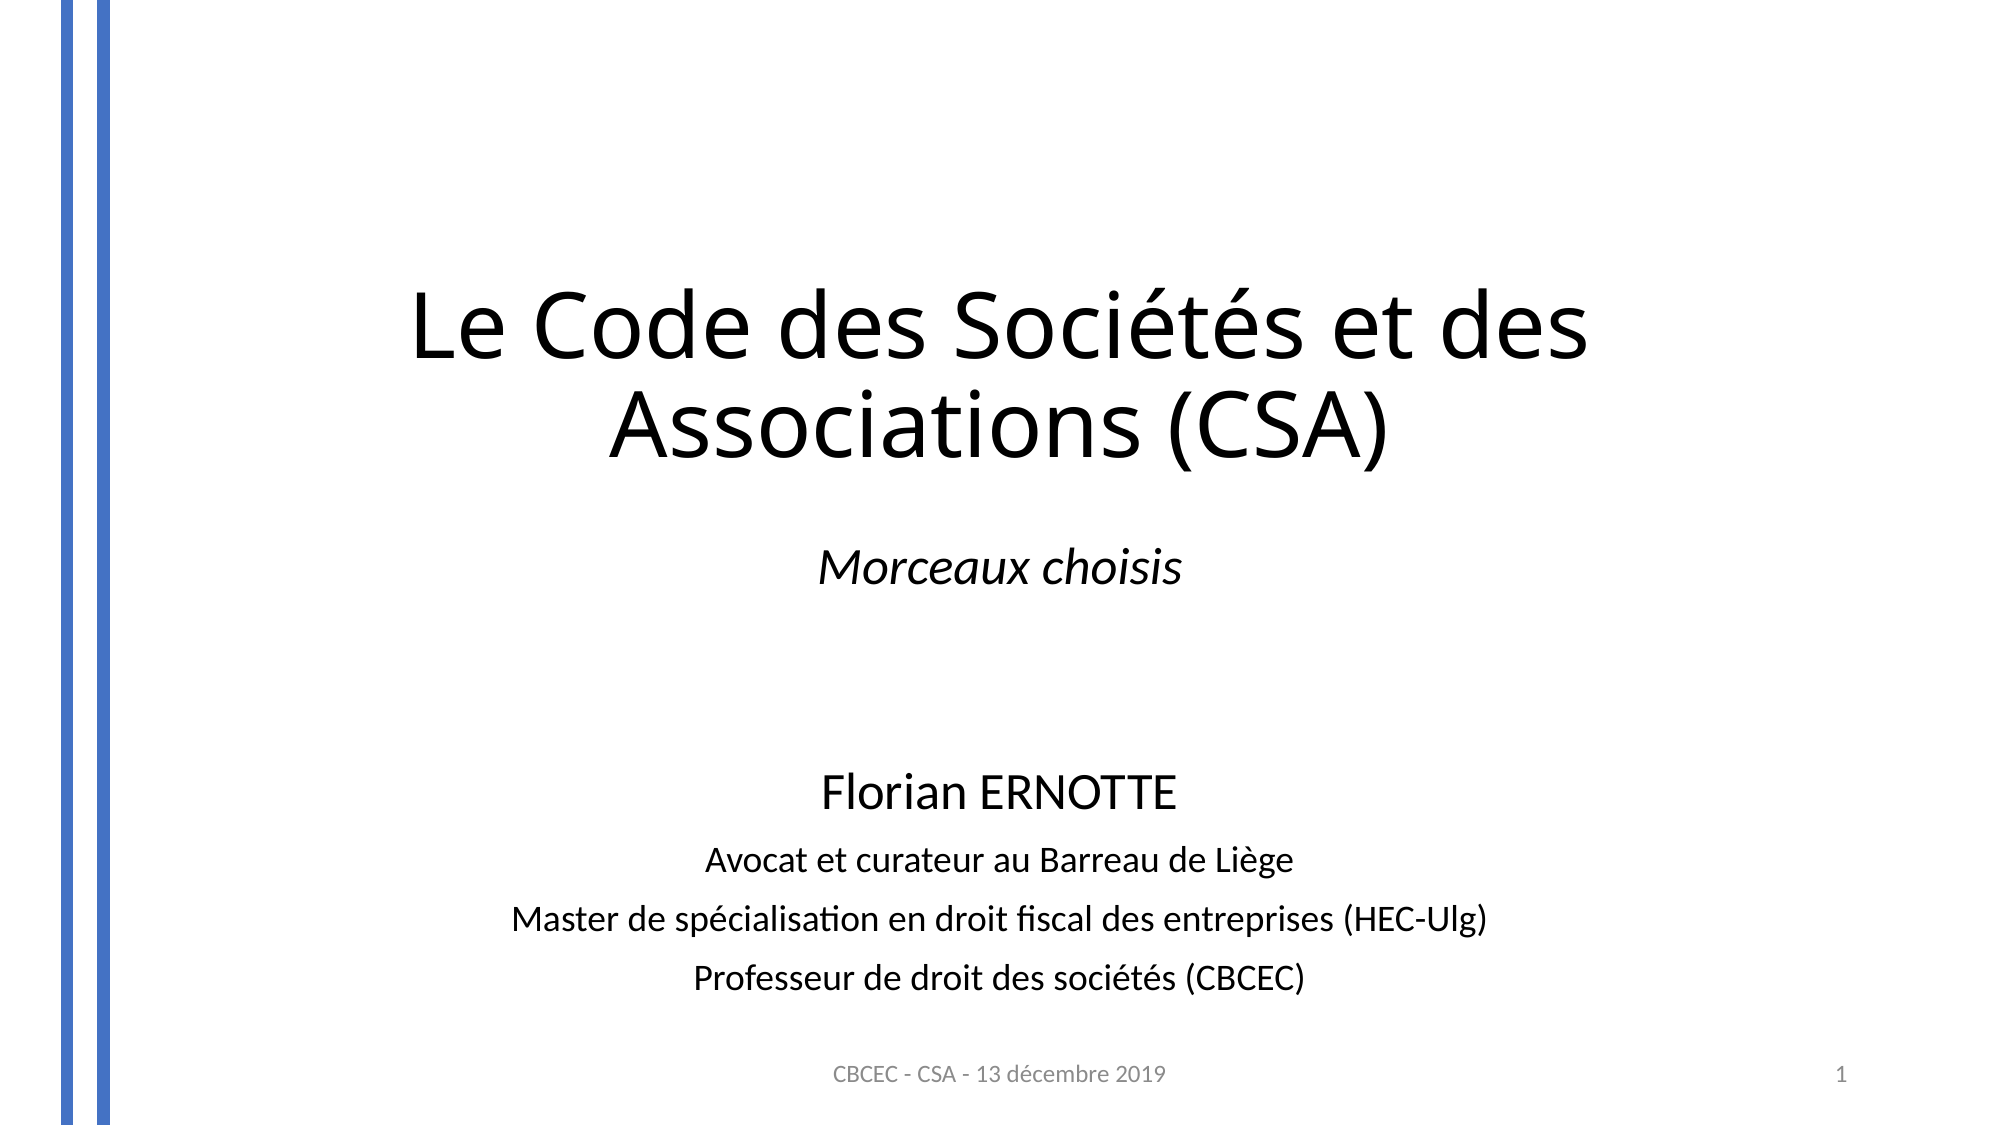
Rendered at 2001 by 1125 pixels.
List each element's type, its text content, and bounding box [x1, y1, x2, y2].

list Morceaux choisis Florian ERNOTTE Avocat et curateur au Barreau de Liège Master de spécialisation en droit fiscal des entreprises (HEC-Ulg) Professeur de droit des sociétés (CBCEC) [137, 299, 1863, 1014]
slide_number 1 [1412, 1042, 1863, 1103]
title Le Code des Sociétés et des Associations (CSA) [137, 270, 1863, 299]
footer CBCEC - CSA - 13 décembre 2019 [662, 1042, 1338, 1103]
